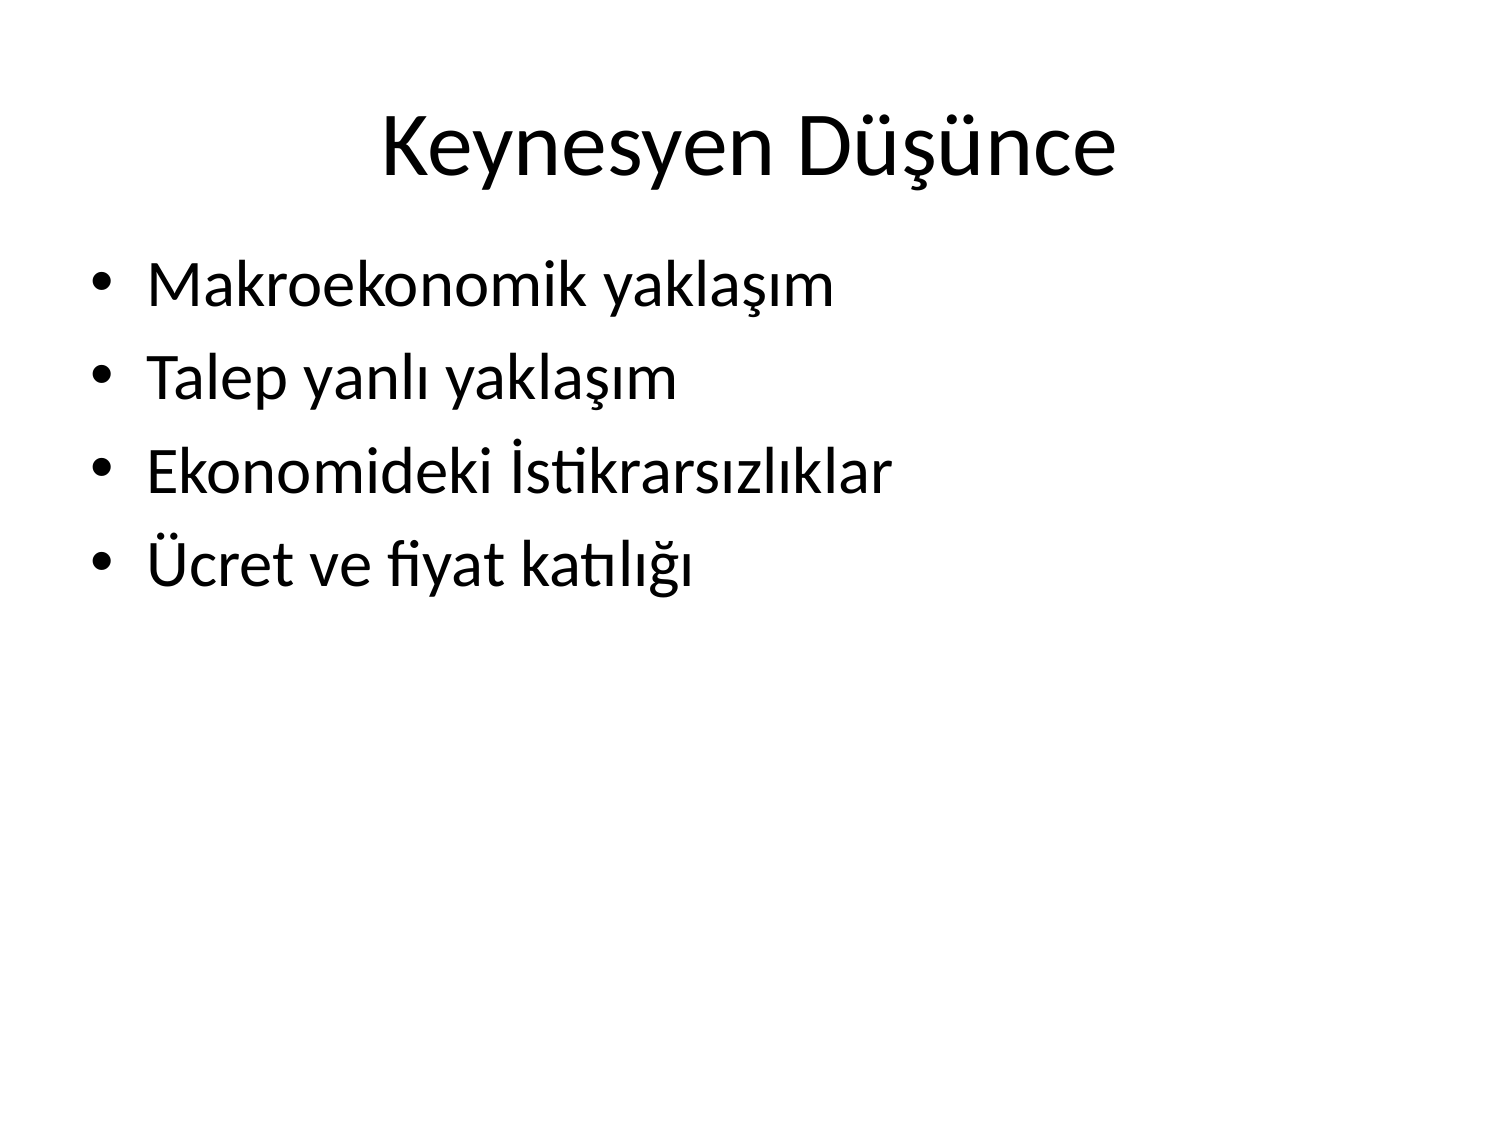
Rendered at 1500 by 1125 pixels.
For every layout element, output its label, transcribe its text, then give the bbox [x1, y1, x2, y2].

list Makroekonomik yaklaşım Talep yanlı yaklaşım Ekonomideki İstikrarsızlıklar Ücret ve fiyat katılığı [75, 232, 1425, 1005]
title Keynesyen Düşünce [75, 45, 1425, 232]
